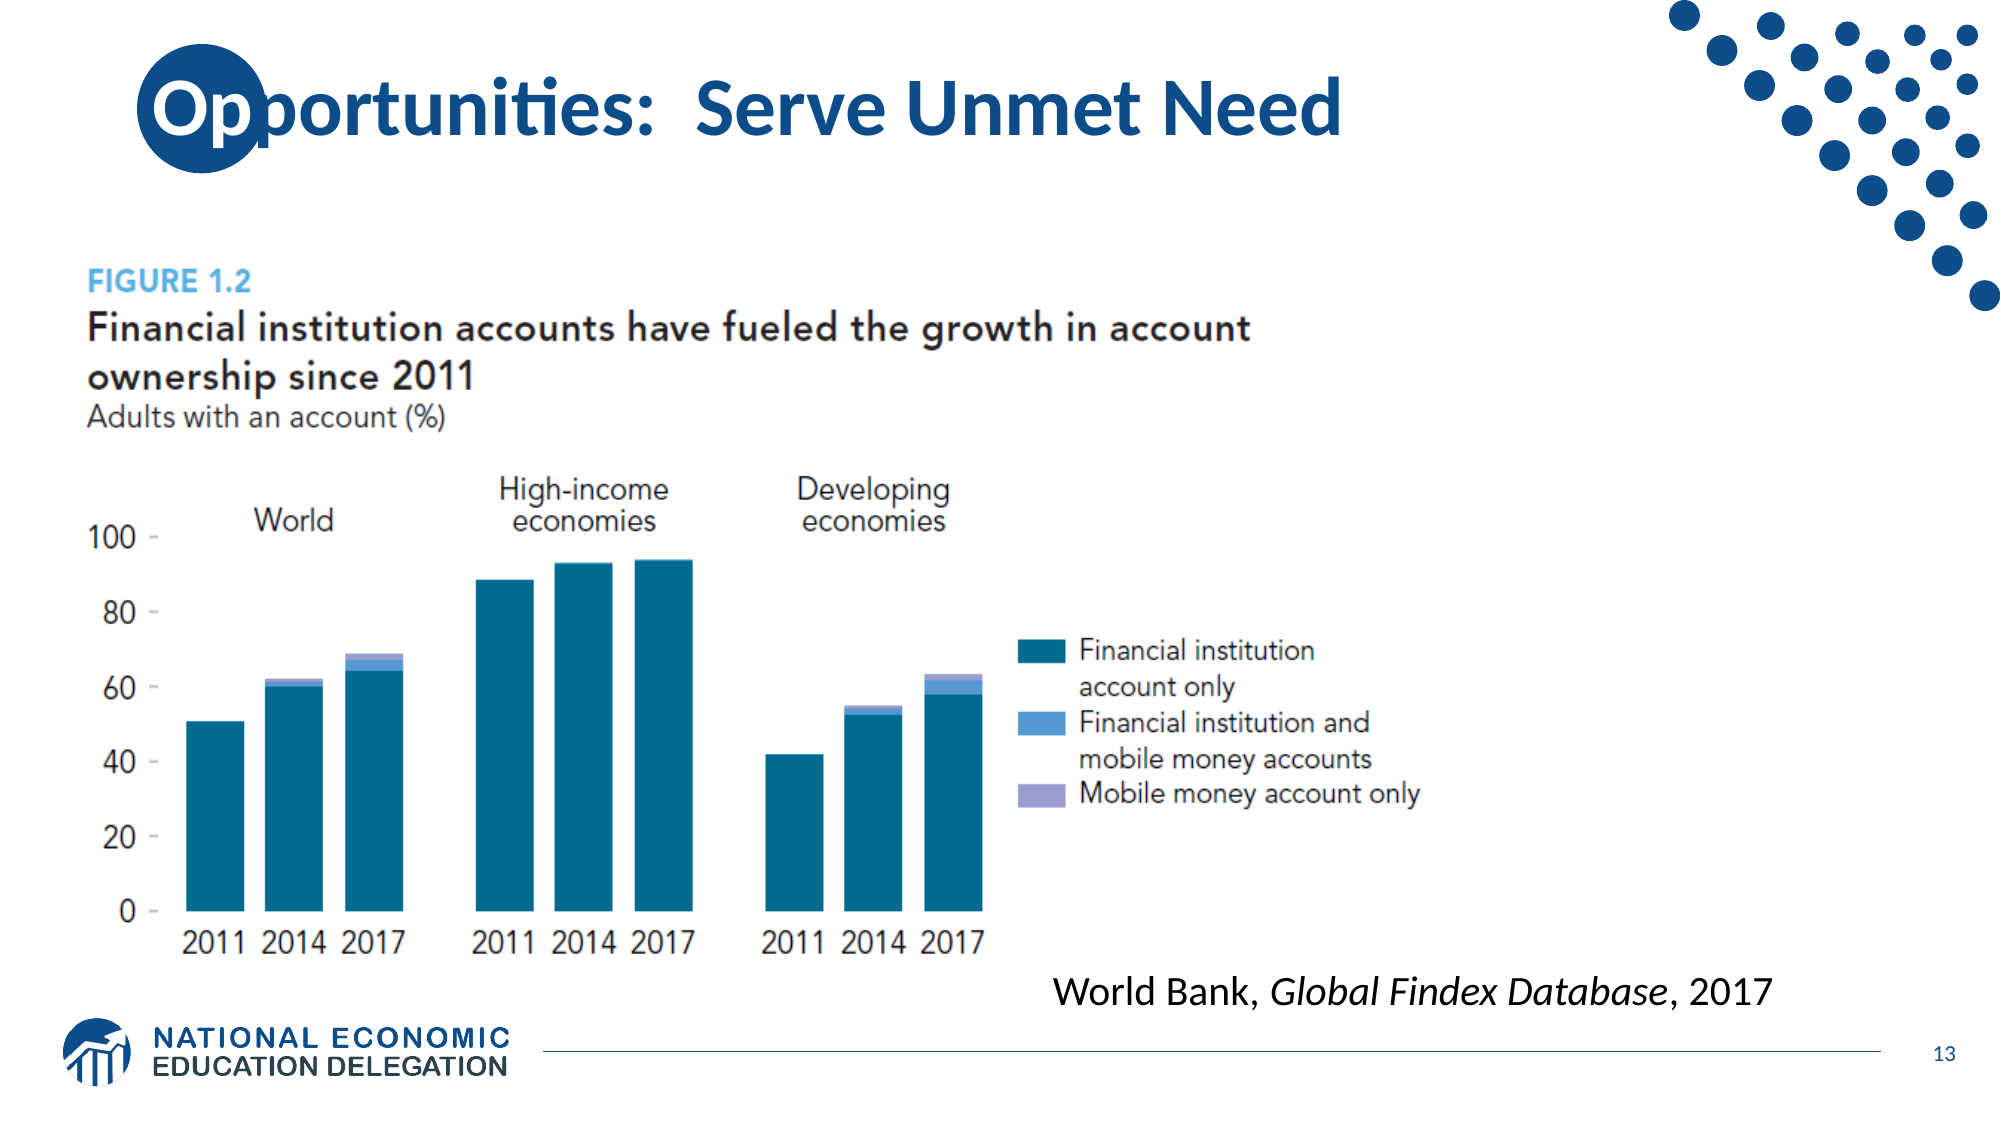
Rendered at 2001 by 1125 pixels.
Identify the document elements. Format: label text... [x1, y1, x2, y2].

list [87, 258, 1493, 964]
slide_number 13 [1521, 1022, 1972, 1082]
picture [55, 1013, 520, 1091]
title Opportunities: Serve Unmet Need [137, 0, 1863, 218]
text_box World Bank, Global Findex Database, 2017 [1038, 956, 1892, 1022]
